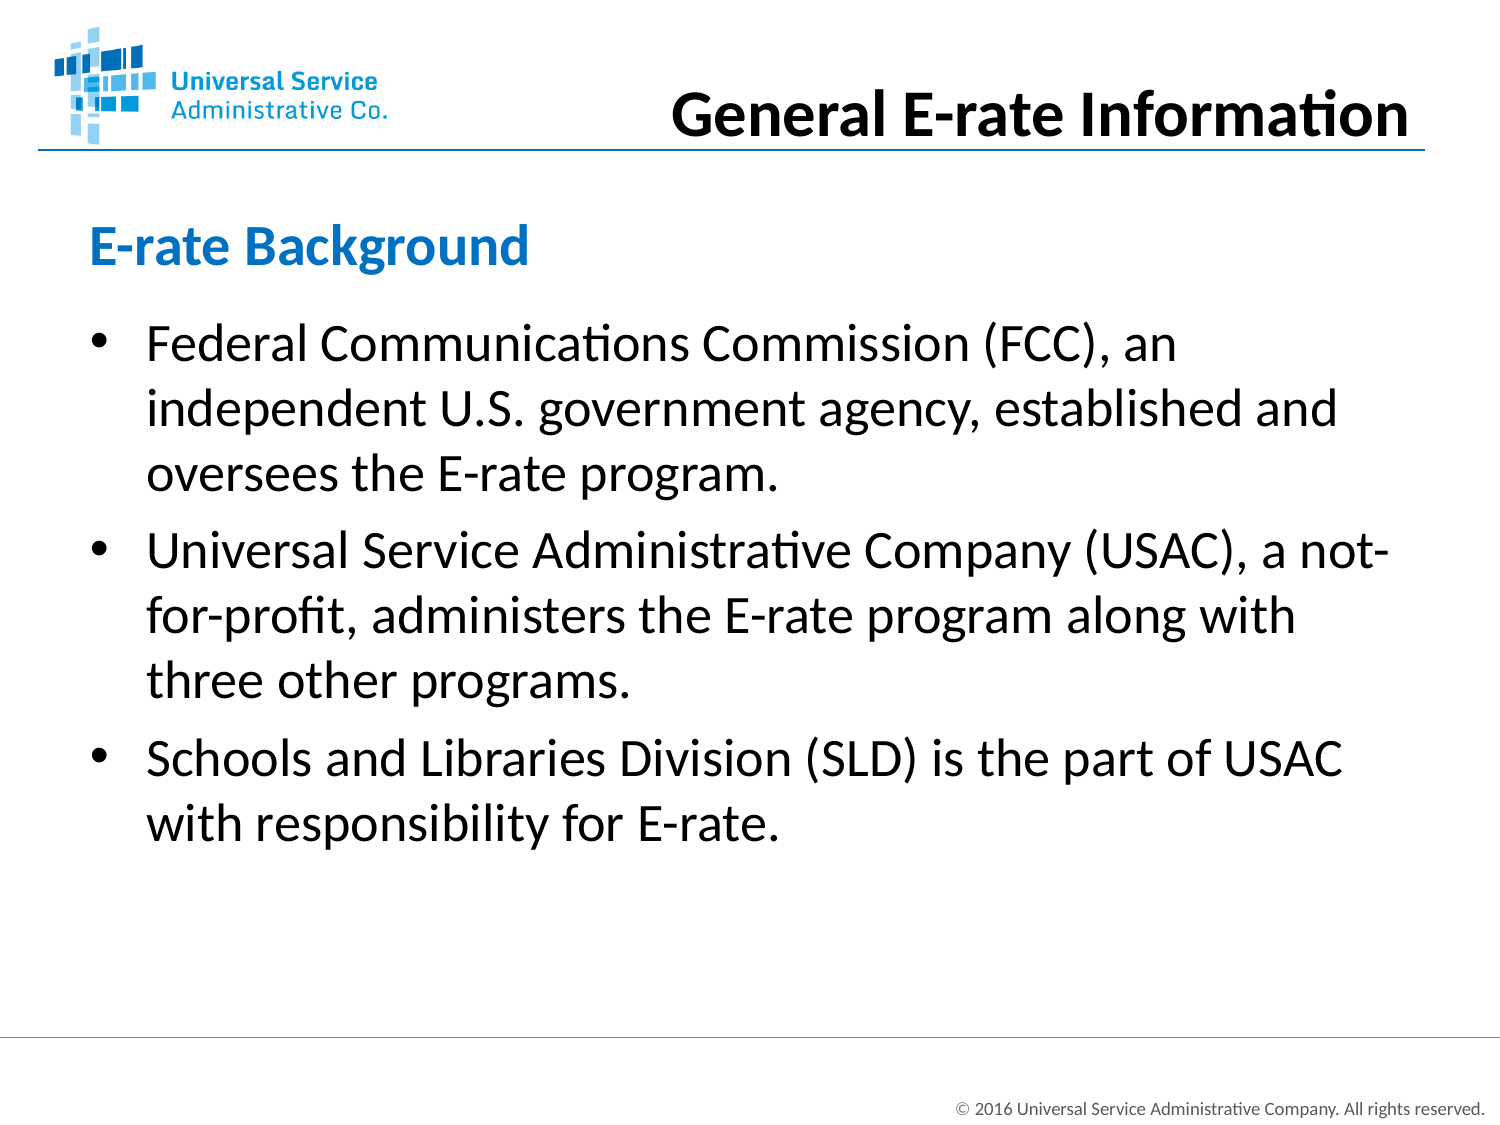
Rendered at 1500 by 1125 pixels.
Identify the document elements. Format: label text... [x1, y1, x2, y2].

picture [5, 16, 435, 158]
title E-rate Background [75, 200, 1425, 300]
list Federal Communications Commission (FCC), an independent U.S. government agency, established and oversees the E-rate program. Universal Service Administrative Company (USAC), a not-for-profit, administers the E-rate program along with three other programs. Schools and Libraries Division (SLD) is the part of USAC with responsibility for E-rate. [75, 300, 1425, 1013]
list General E-rate Information [412, 62, 1425, 150]
